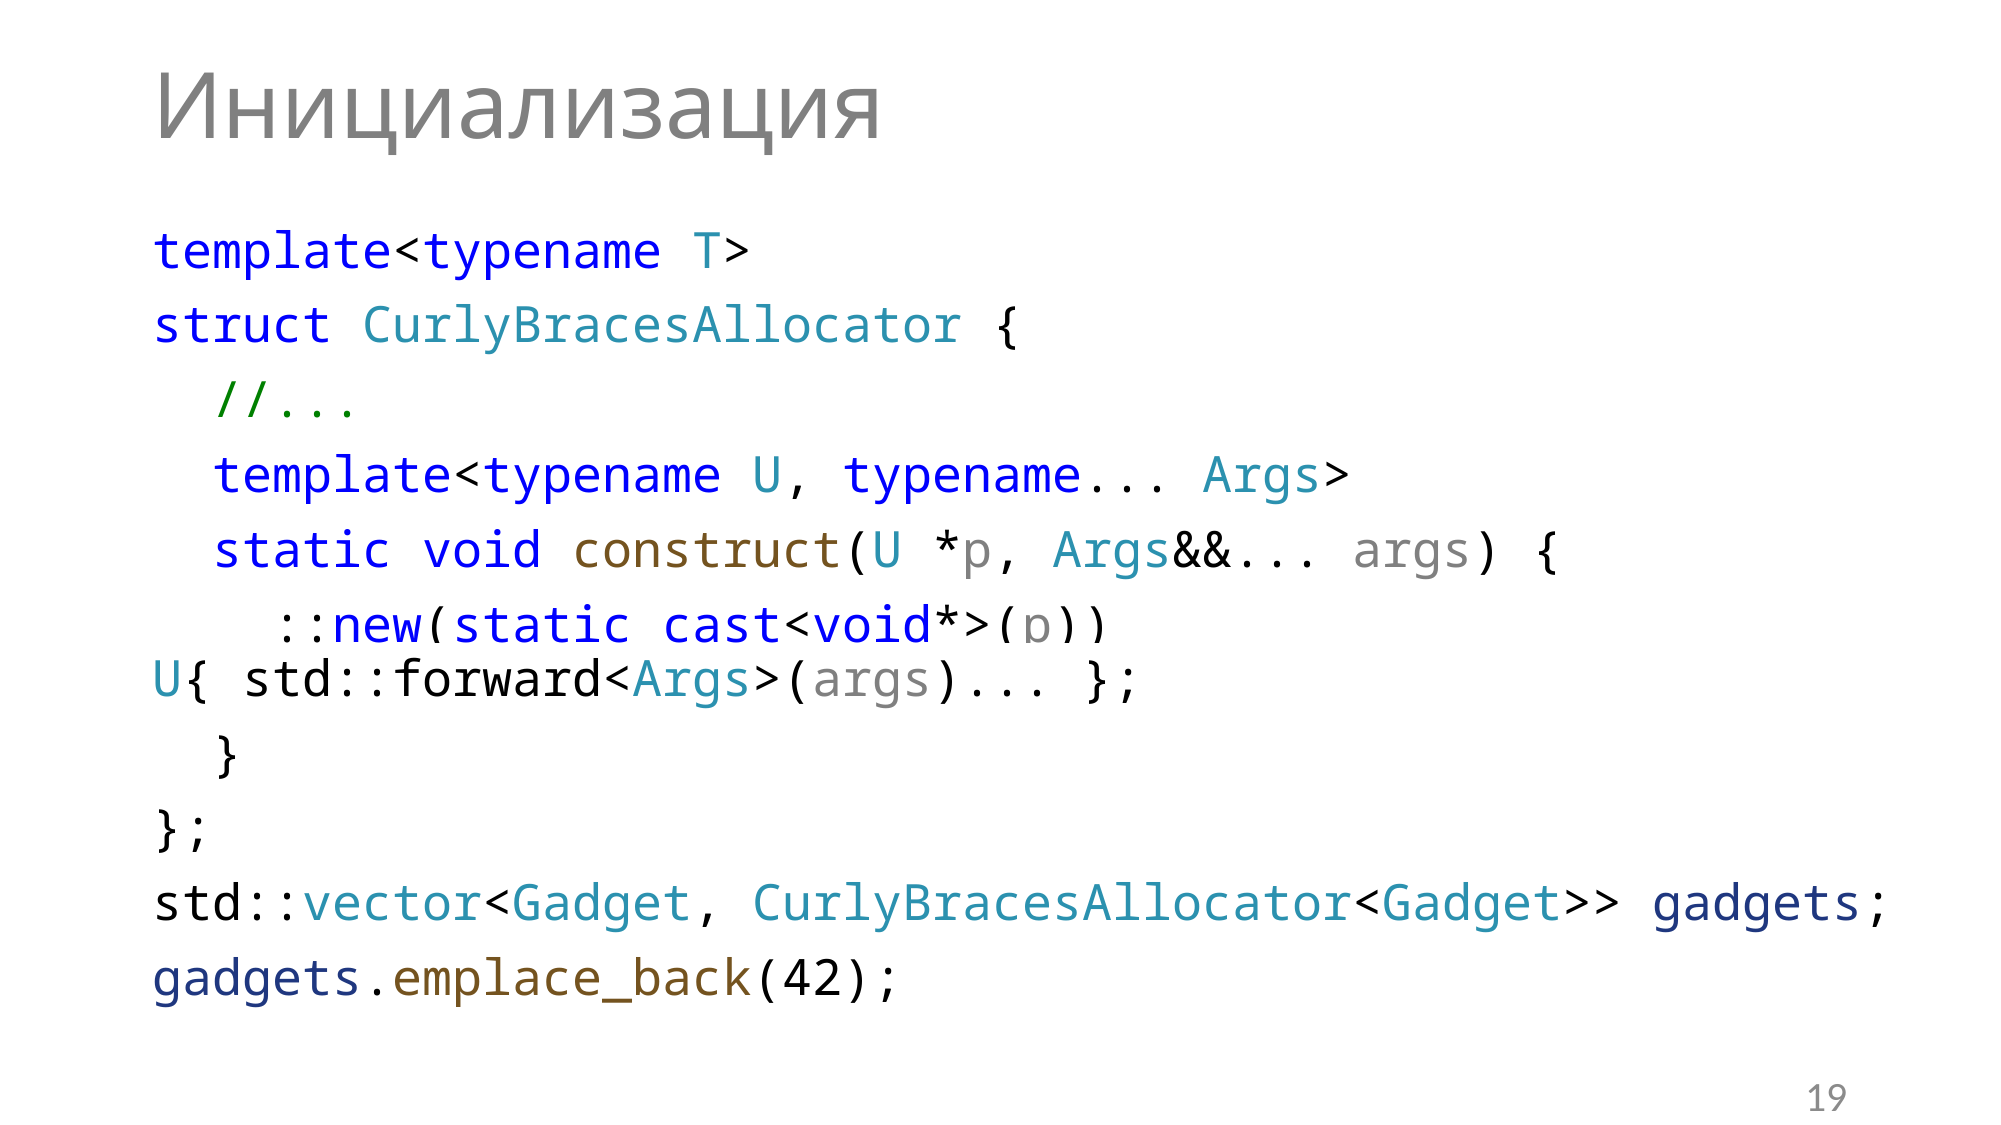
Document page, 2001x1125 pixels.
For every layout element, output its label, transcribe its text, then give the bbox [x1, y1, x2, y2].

title Инициализация [137, 0, 1863, 217]
slide_number 19 [1412, 1065, 1863, 1125]
list template<typename T> struct CurlyBracesAllocator { //... template<typename U, typename... Args> static void construct(U *p, Args&&... args) { ::new(static_cast<void*>(p)) U{ std::forward<Args>(args)... }; } }; std::vector<Gadget, CurlyBracesAllocator<Gadget>> gadgets; gadgets.emplace_back(42); [137, 217, 2000, 1066]
